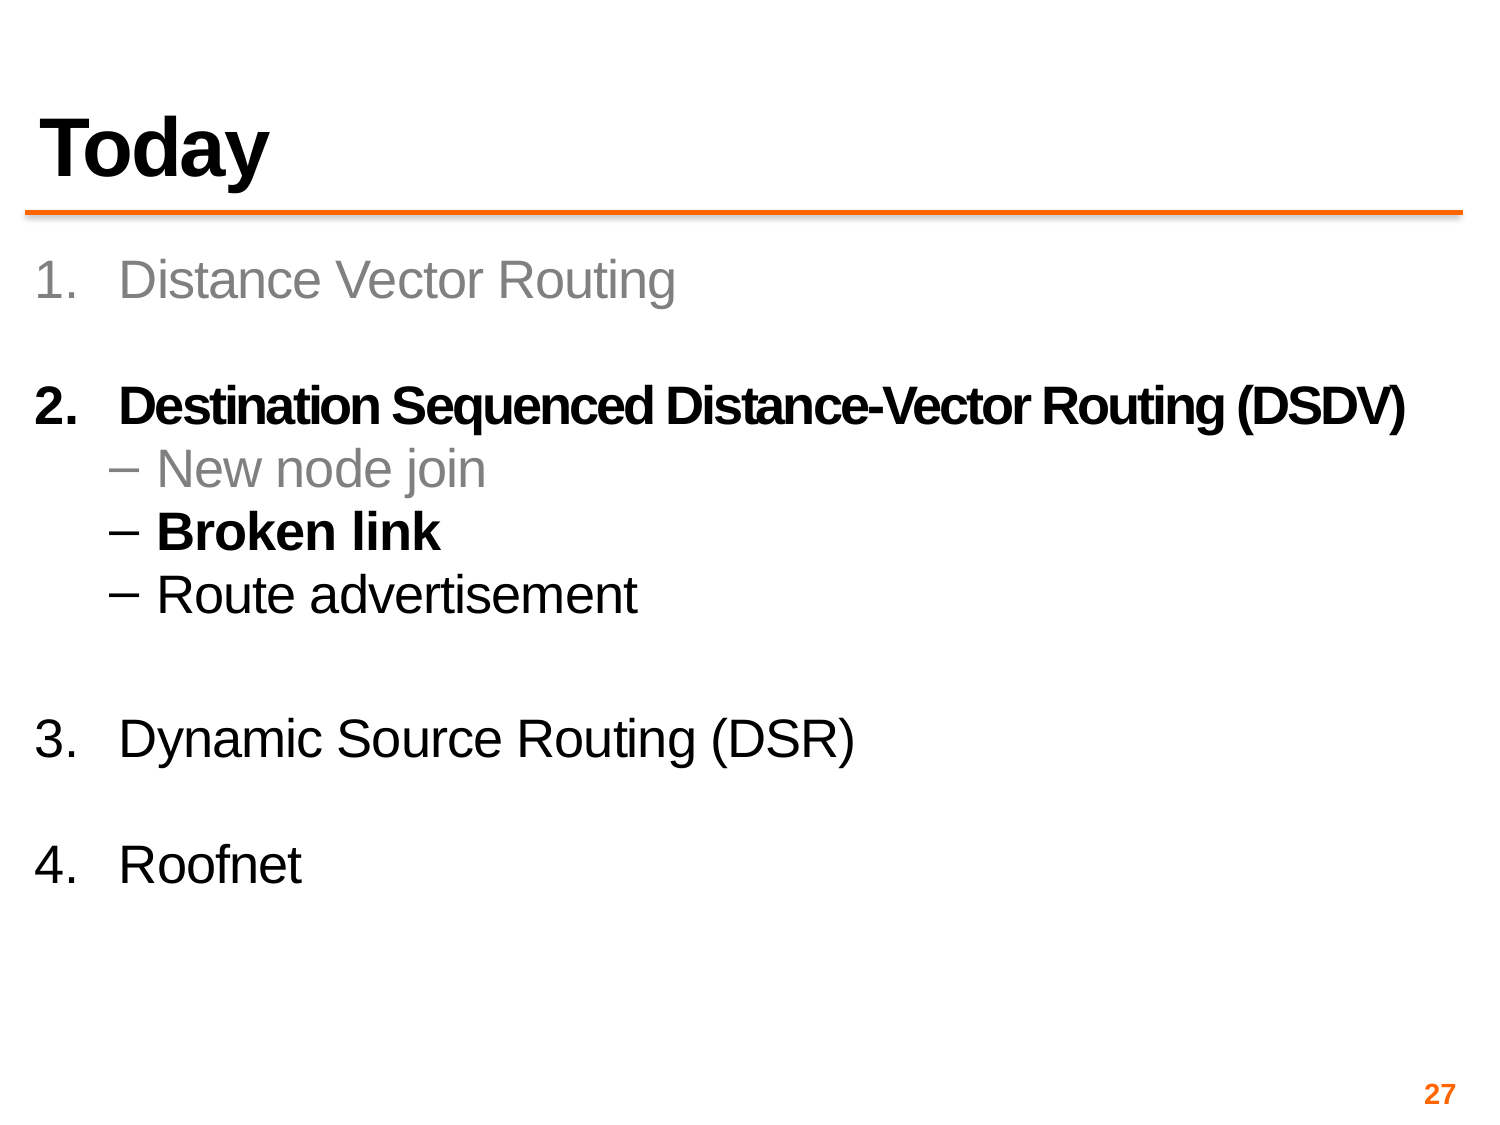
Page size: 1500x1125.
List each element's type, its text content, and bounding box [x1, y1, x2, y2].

title Today [24, 24, 1463, 201]
list Distance Vector Routing Destination Sequenced Distance-Vector Routing (DSDV) New node join Broken link Route advertisement Dynamic Source Routing (DSR) Roofnet [28, 251, 1463, 973]
slide_number 27 [1112, 1074, 1463, 1110]
